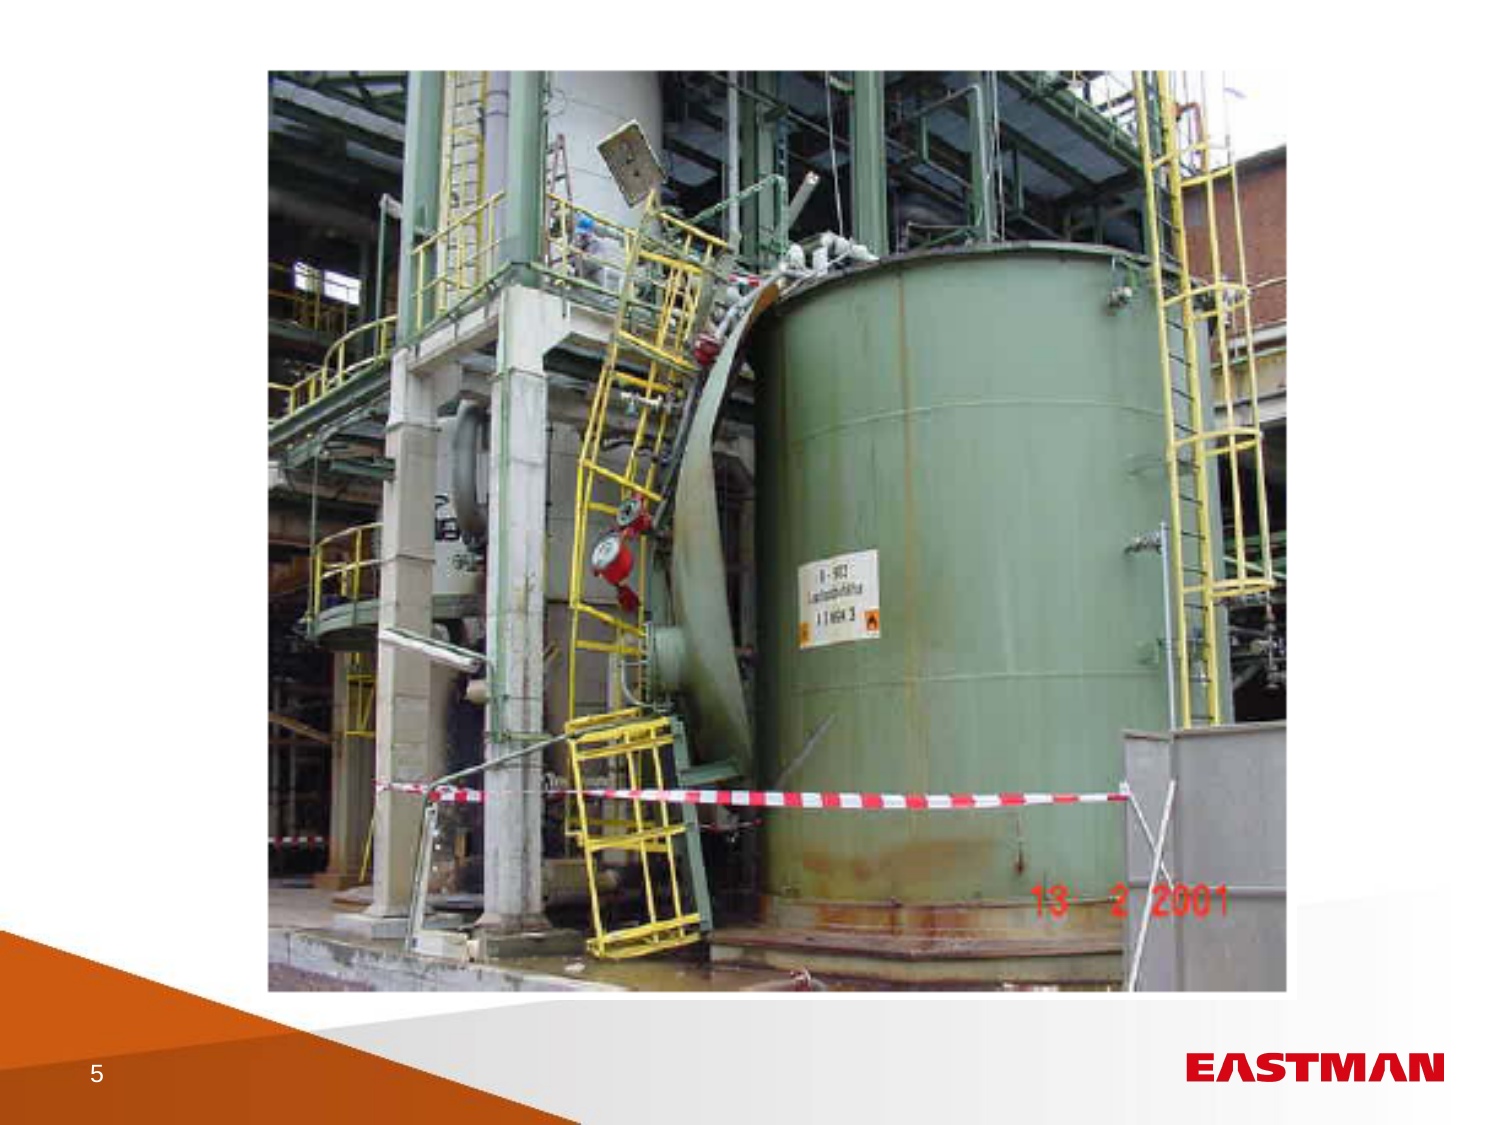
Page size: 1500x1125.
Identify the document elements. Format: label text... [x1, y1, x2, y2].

slide_number 5 [75, 1042, 150, 1103]
picture [0, 64, 1500, 1125]
